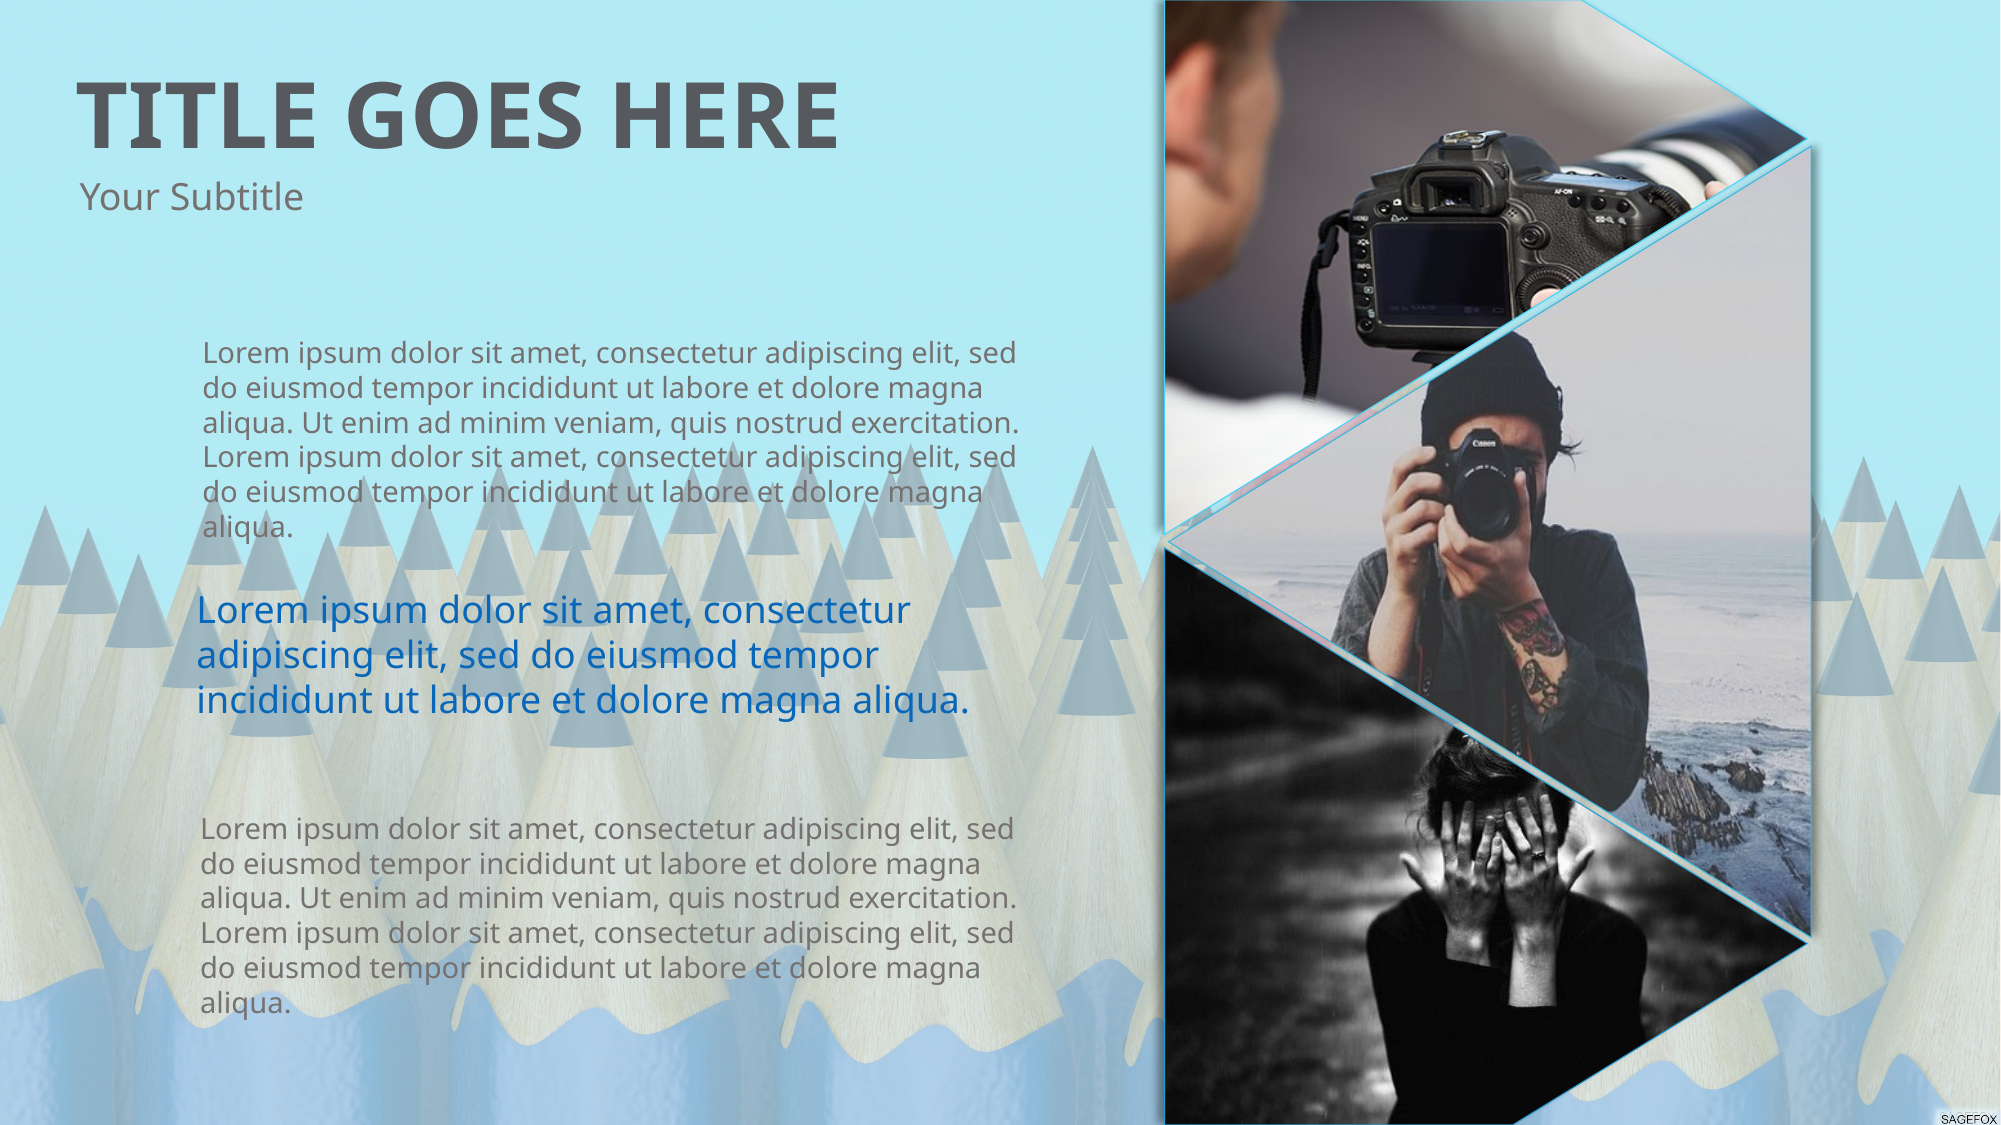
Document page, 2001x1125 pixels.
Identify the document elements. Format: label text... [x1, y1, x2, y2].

text_box [1166, 144, 1813, 940]
text_box Lorem ipsum dolor sit amet, consectetur adipiscing elit, sed do eiusmod tempor incididunt ut labore et dolore magna aliqua. Ut enim ad minim veniam, quis nostrud exercitation. Lorem ipsum dolor sit amet, consectetur adipiscing elit, sed do eiusmod tempor incididunt ut labore et dolore magna aliqua. [185, 802, 1050, 1028]
text_box Lorem ipsum dolor sit amet, consectetur adipiscing elit, sed do eiusmod tempor incididunt ut labore et dolore magna aliqua. Ut enim ad minim veniam, quis nostrud exercitation. Lorem ipsum dolor sit amet, consectetur adipiscing elit, sed do eiusmod tempor incididunt ut labore et dolore magna aliqua. [187, 326, 1053, 552]
text_box [1163, 546, 1810, 1125]
picture [1938, 1114, 1999, 1125]
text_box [60, 49, 1020, 227]
text_box [1163, 0, 1810, 537]
text_box Lorem ipsum dolor sit amet, consectetur adipiscing elit, sed do eiusmod tempor incididunt ut labore et dolore magna aliqua. [181, 578, 1047, 729]
